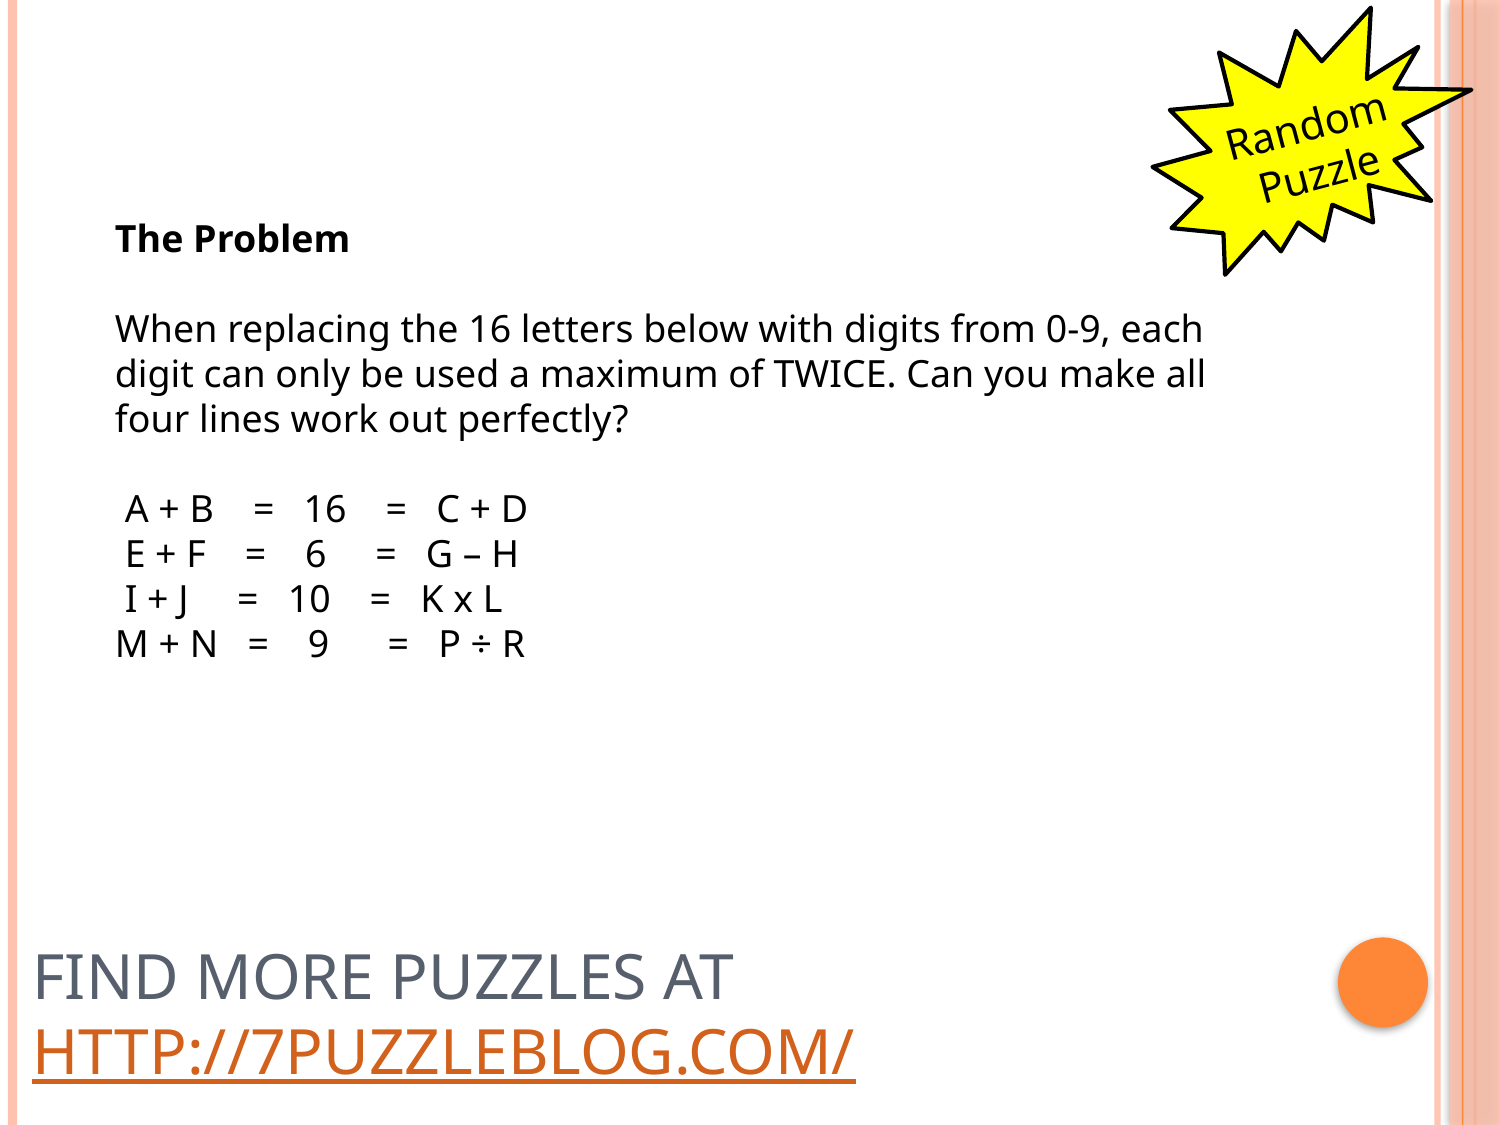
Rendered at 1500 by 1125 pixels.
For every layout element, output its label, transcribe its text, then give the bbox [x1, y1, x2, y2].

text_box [1151, 7, 1472, 276]
title Find more puzzles at http://7puzzleblog.com/ [17, 916, 1243, 1105]
text_box The Problem When replacing the 16 letters below with digits from 0-9, each digit can only be used a maximum of TWICE. Can you make all four lines work out perfectly? A + B = 16 = C + D E + F = 6 = G – H I + J = 10 = K x L M + N = 9 = P ÷ R [100, 208, 1302, 673]
